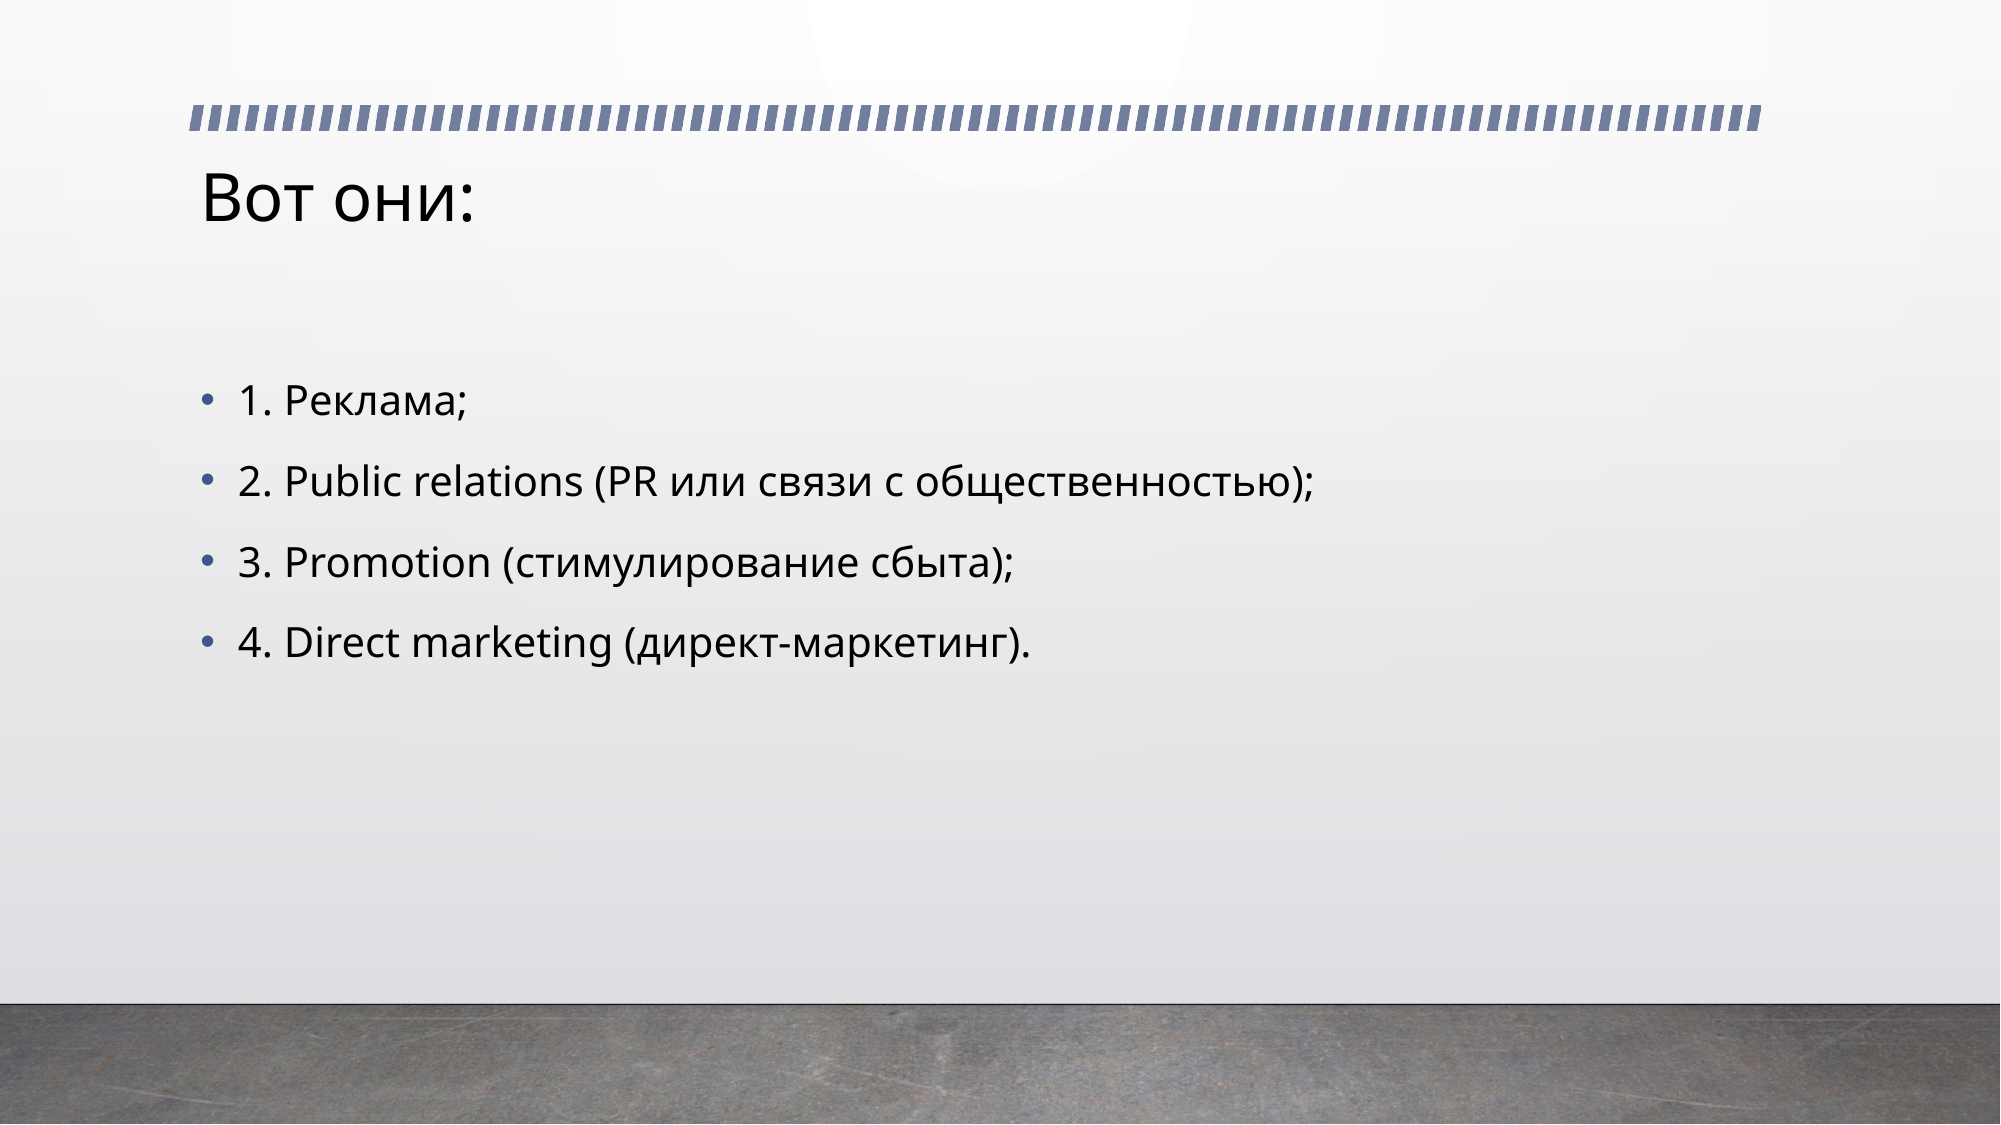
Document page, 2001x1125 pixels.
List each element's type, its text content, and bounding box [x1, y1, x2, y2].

list 1. Реклама; 2. Public relations (PR или связи с общественностью); 3. Promotion (стимулирование сбыта); 4. Direct marketing (директ-маркетинг). [185, 356, 1761, 897]
picture [0, 1004, 2000, 1124]
title Вот они: [185, 156, 1761, 329]
